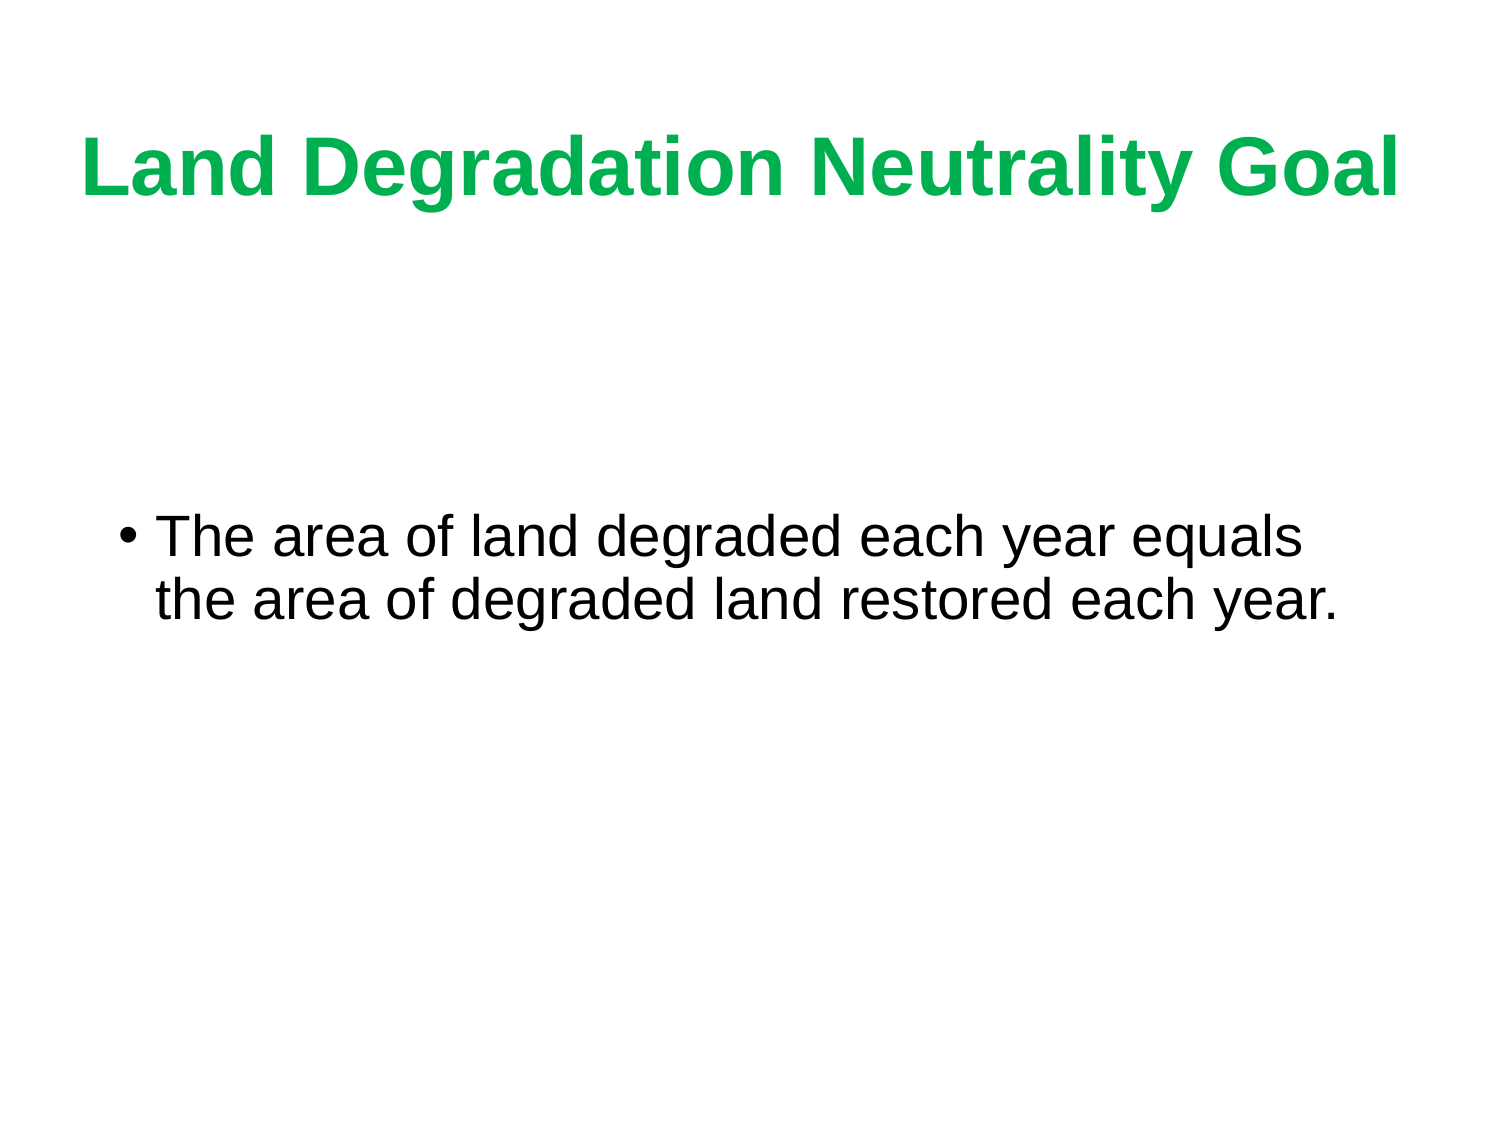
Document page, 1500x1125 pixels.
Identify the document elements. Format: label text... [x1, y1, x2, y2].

title Land Degradation Neutrality Goal [0, 59, 1483, 278]
list The area of land degraded each year equals the area of degraded land restored each year. [103, 498, 1397, 716]
